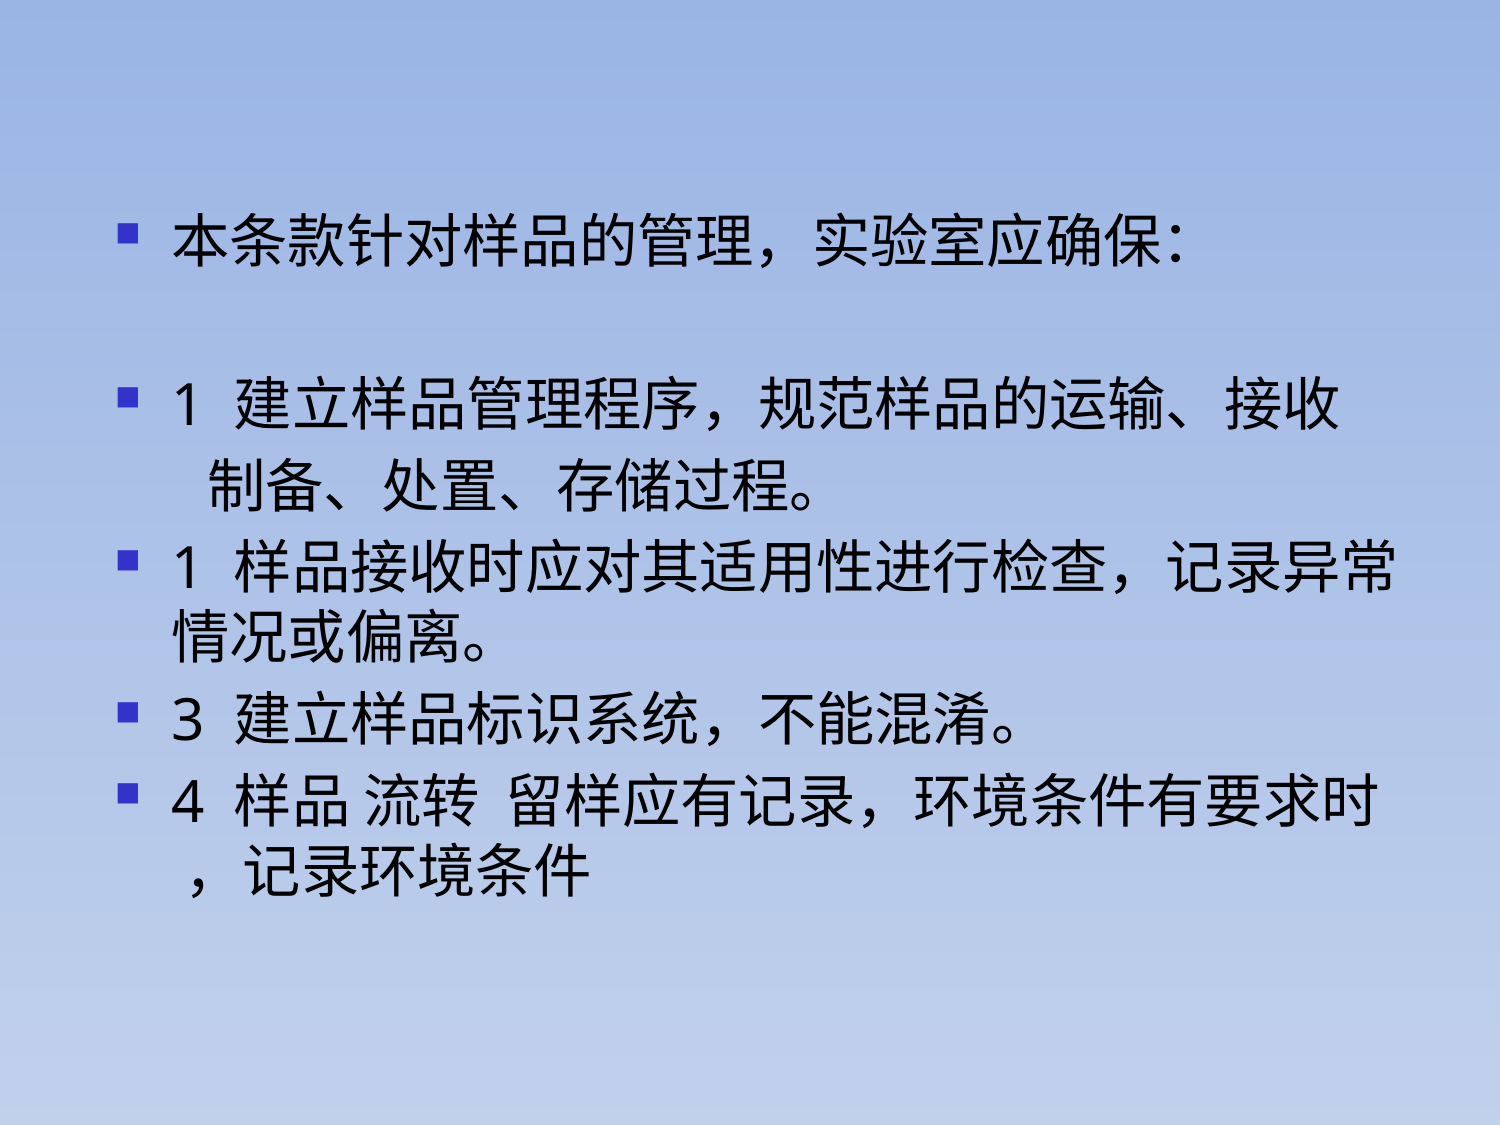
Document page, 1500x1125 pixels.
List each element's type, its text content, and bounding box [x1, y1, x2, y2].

text_box 本条款针对样品的管理，实验室应确保： 1 建立样品管理程序，规范样品的运输、接收 制备、处置、存储过程。 1 样品接收时应对其适用性进行检查，记录异常情况或偏离。 3 建立样品标识系统，不能混淆。 4 样品 流转 留样应有记录，环境条件有要求时 ，记录环境条件 [100, 196, 1436, 911]
